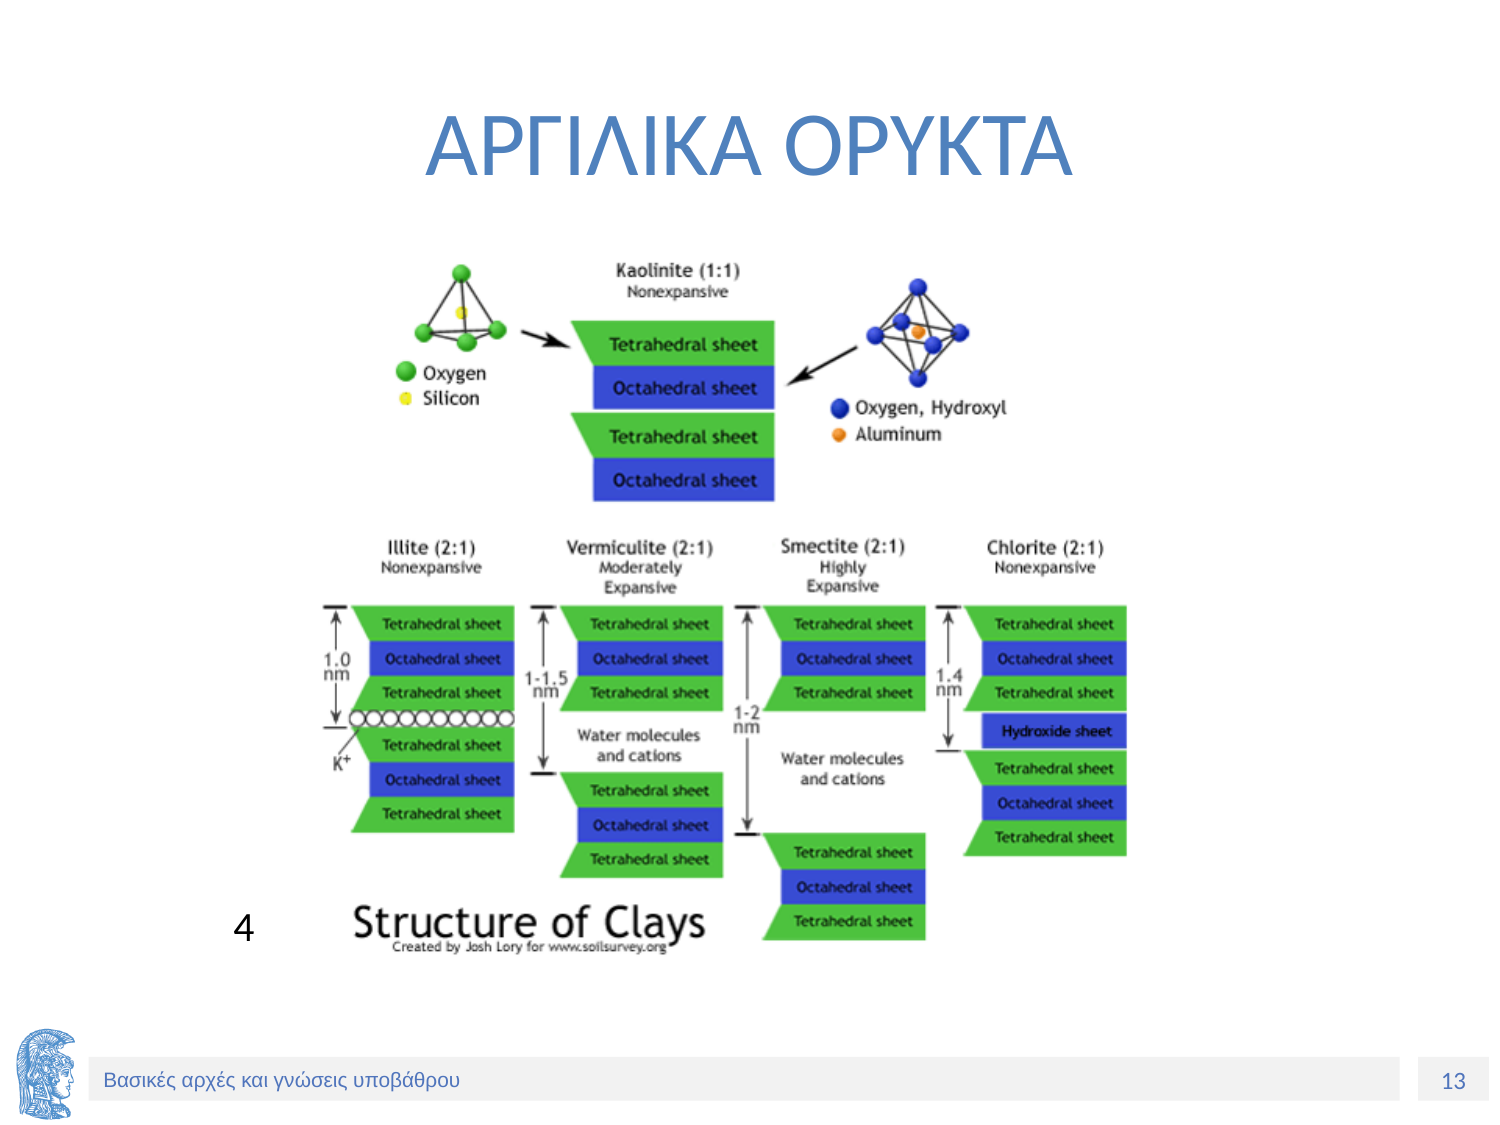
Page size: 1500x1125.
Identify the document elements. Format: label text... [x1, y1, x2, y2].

picture [9, 1025, 81, 1120]
text_box 4 [218, 891, 266, 959]
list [312, 232, 1139, 976]
title ΑΡΓΙΛΙΚΑ ΟΡΥΚΤΑ [74, 44, 1426, 233]
